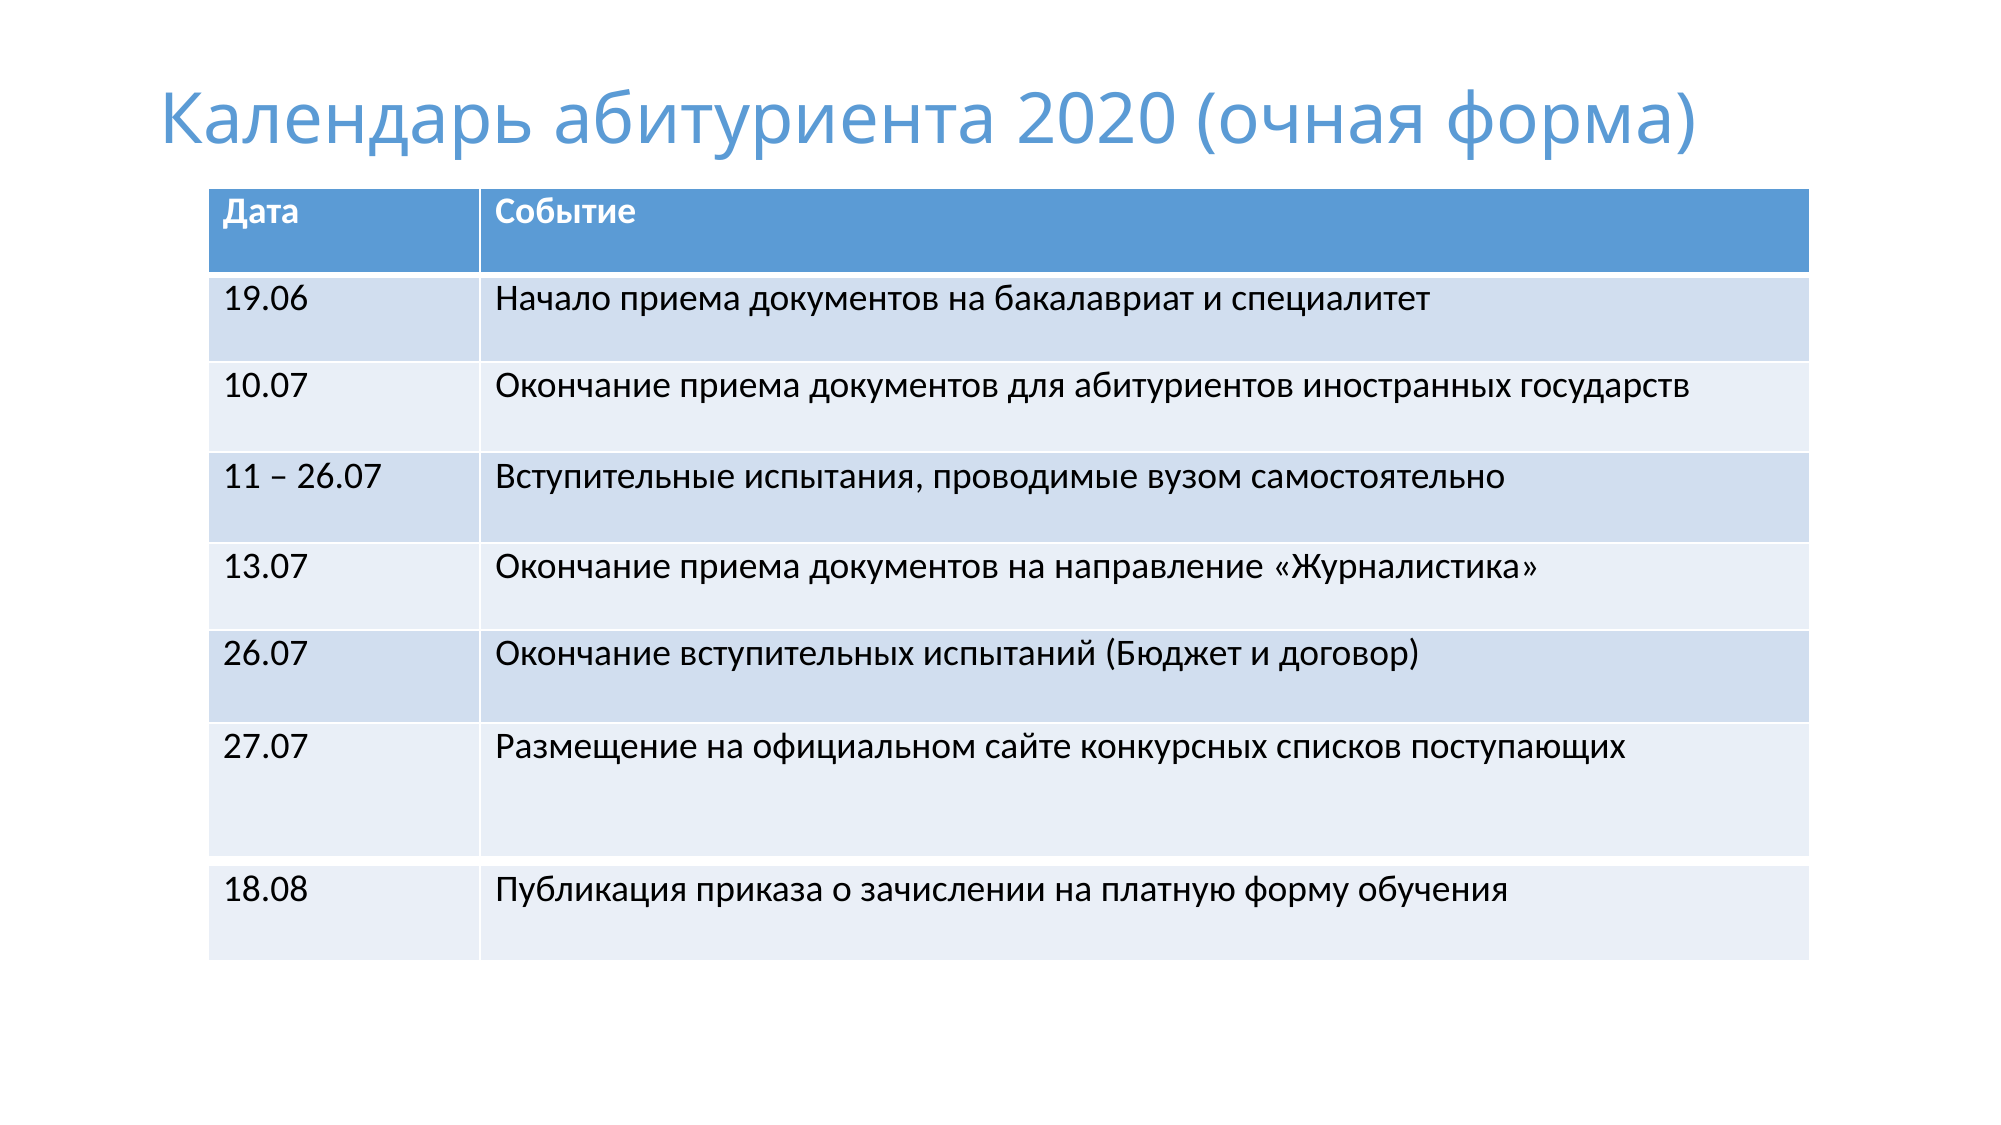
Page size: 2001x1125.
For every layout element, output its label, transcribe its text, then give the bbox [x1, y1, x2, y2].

table_cell 27.07 [209, 724, 479, 856]
table_cell Начало приема документов на бакалавриат и специалитет [481, 278, 1809, 361]
table_cell 19.06 [209, 278, 479, 361]
table_cell 10.07 [209, 363, 479, 451]
table_cell Окончание приема документов на направление «Журналистика» [481, 544, 1809, 629]
table_cell 26.07 [209, 631, 479, 722]
table_cell Окончание вступительных испытаний (Бюджет и договор) [481, 631, 1809, 722]
table_header Дата [209, 189, 479, 272]
table_header 18.08 [209, 866, 479, 960]
table_header Публикация приказа о зачислении на платную форму обучения [481, 866, 1809, 960]
table_cell Размещение на официальном сайте конкурсных списков поступающих [481, 724, 1809, 856]
table_cell 13.07 [209, 544, 479, 629]
title Календарь абитуриента 2020 (очная форма) [144, 54, 1845, 189]
table_cell 11 – 26.07 [209, 453, 479, 542]
table_cell Вступительные испытания, проводимые вузом самостоятельно [481, 453, 1809, 542]
table_cell Окончание приема документов для абитуриентов иностранных государств [481, 363, 1809, 451]
table_header Событие [481, 189, 1809, 272]
